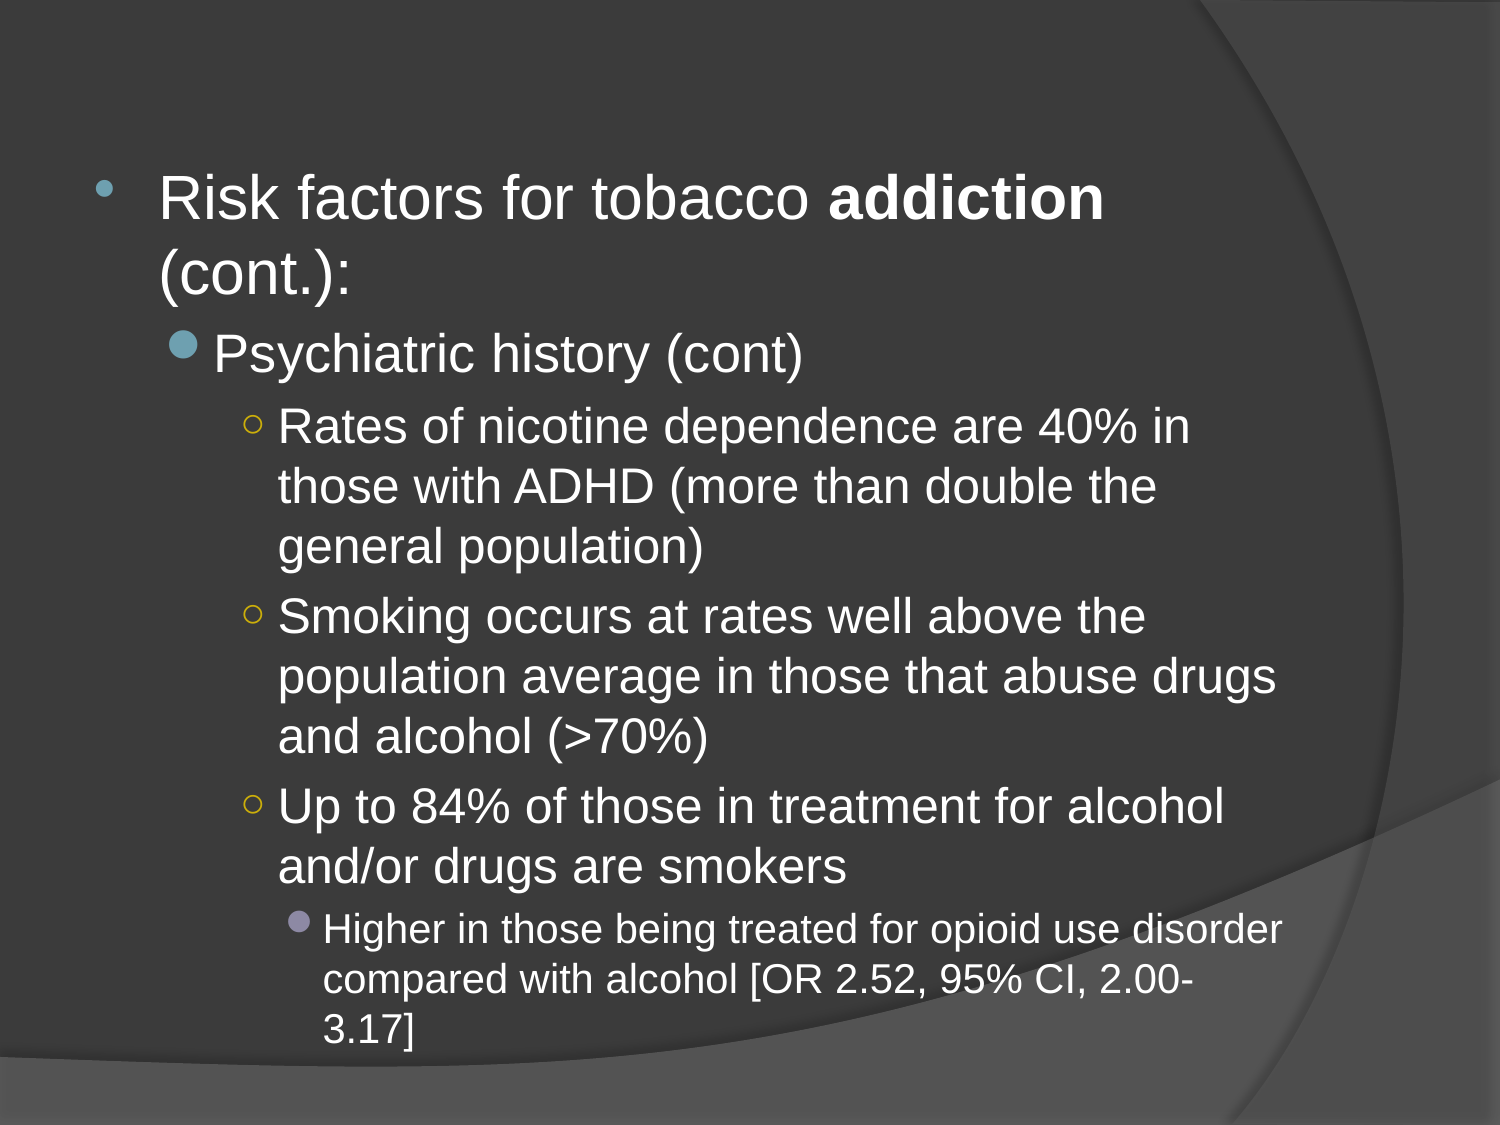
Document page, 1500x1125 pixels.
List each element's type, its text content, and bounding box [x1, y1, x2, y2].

list Risk factors for tobacco addiction (cont.): Psychiatric history (cont) Rates of nicotine dependence are 40% in those with ADHD (more than double the general population) Smoking occurs at rates well above the population average in those that abuse drugs and alcohol (>70%) Up to 84% of those in treatment for alcohol and/or drugs are smokers Higher in those being treated for opioid use disorder compared with alcohol [OR 2.52, 95% CI, 2.00-3.17] [74, 149, 1301, 1006]
